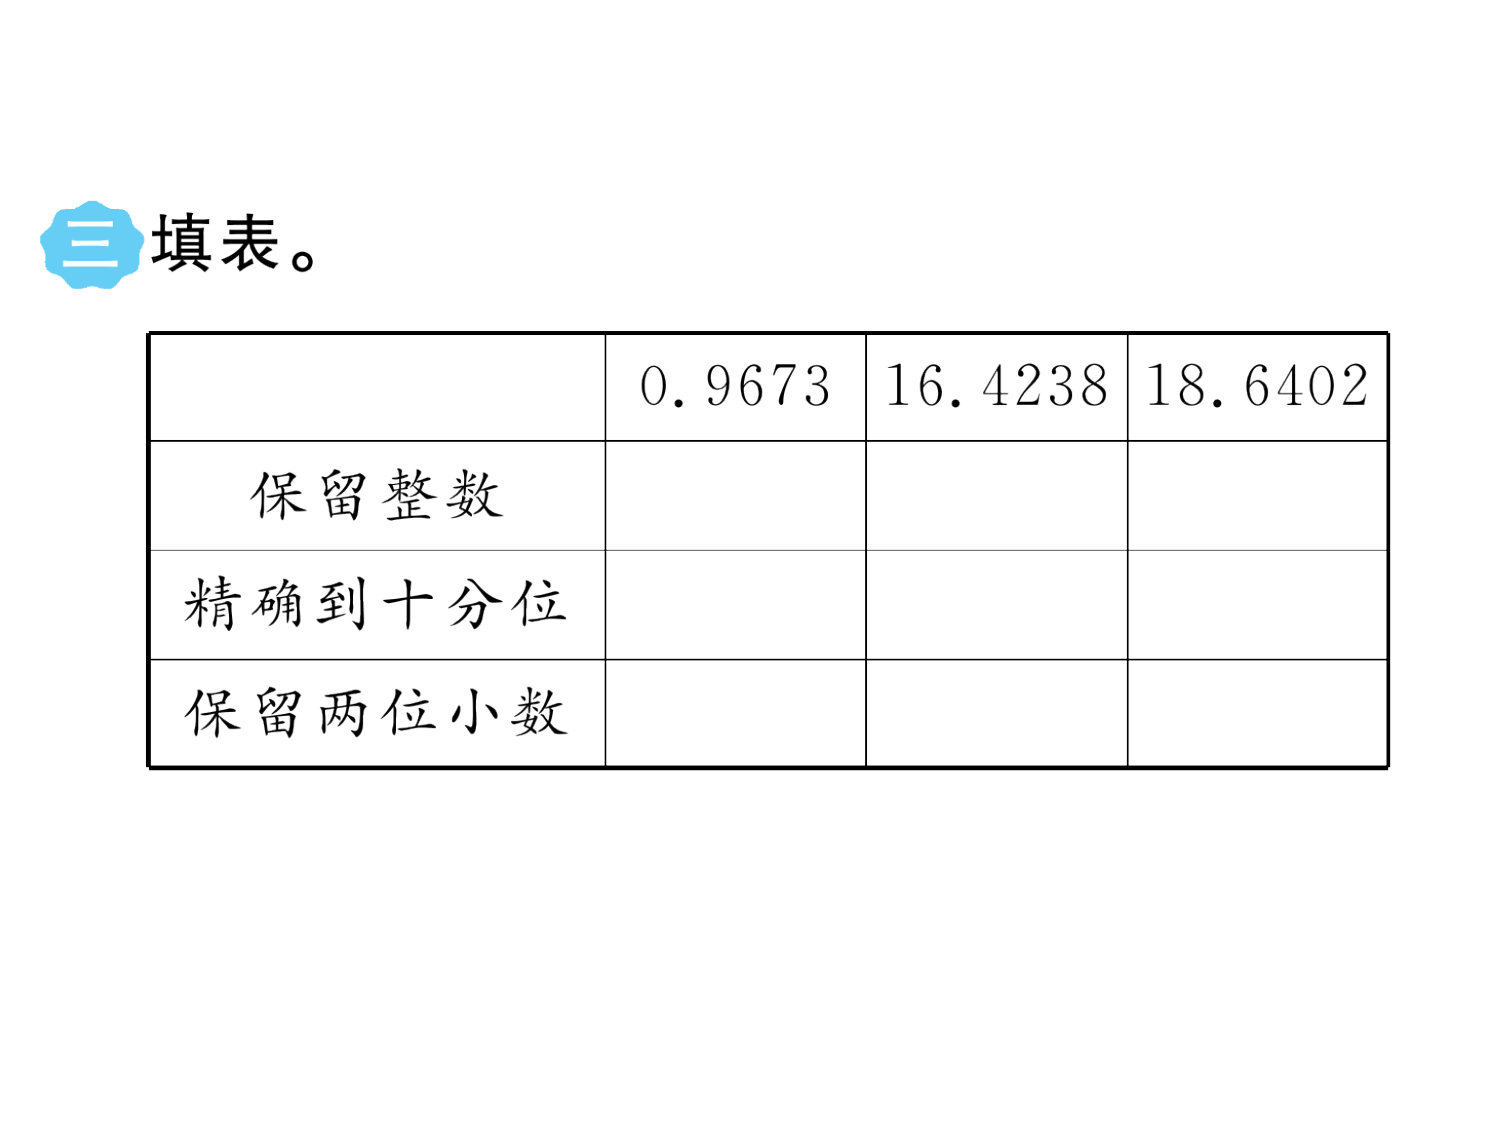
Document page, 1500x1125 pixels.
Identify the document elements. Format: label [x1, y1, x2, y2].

picture [35, 177, 1453, 790]
